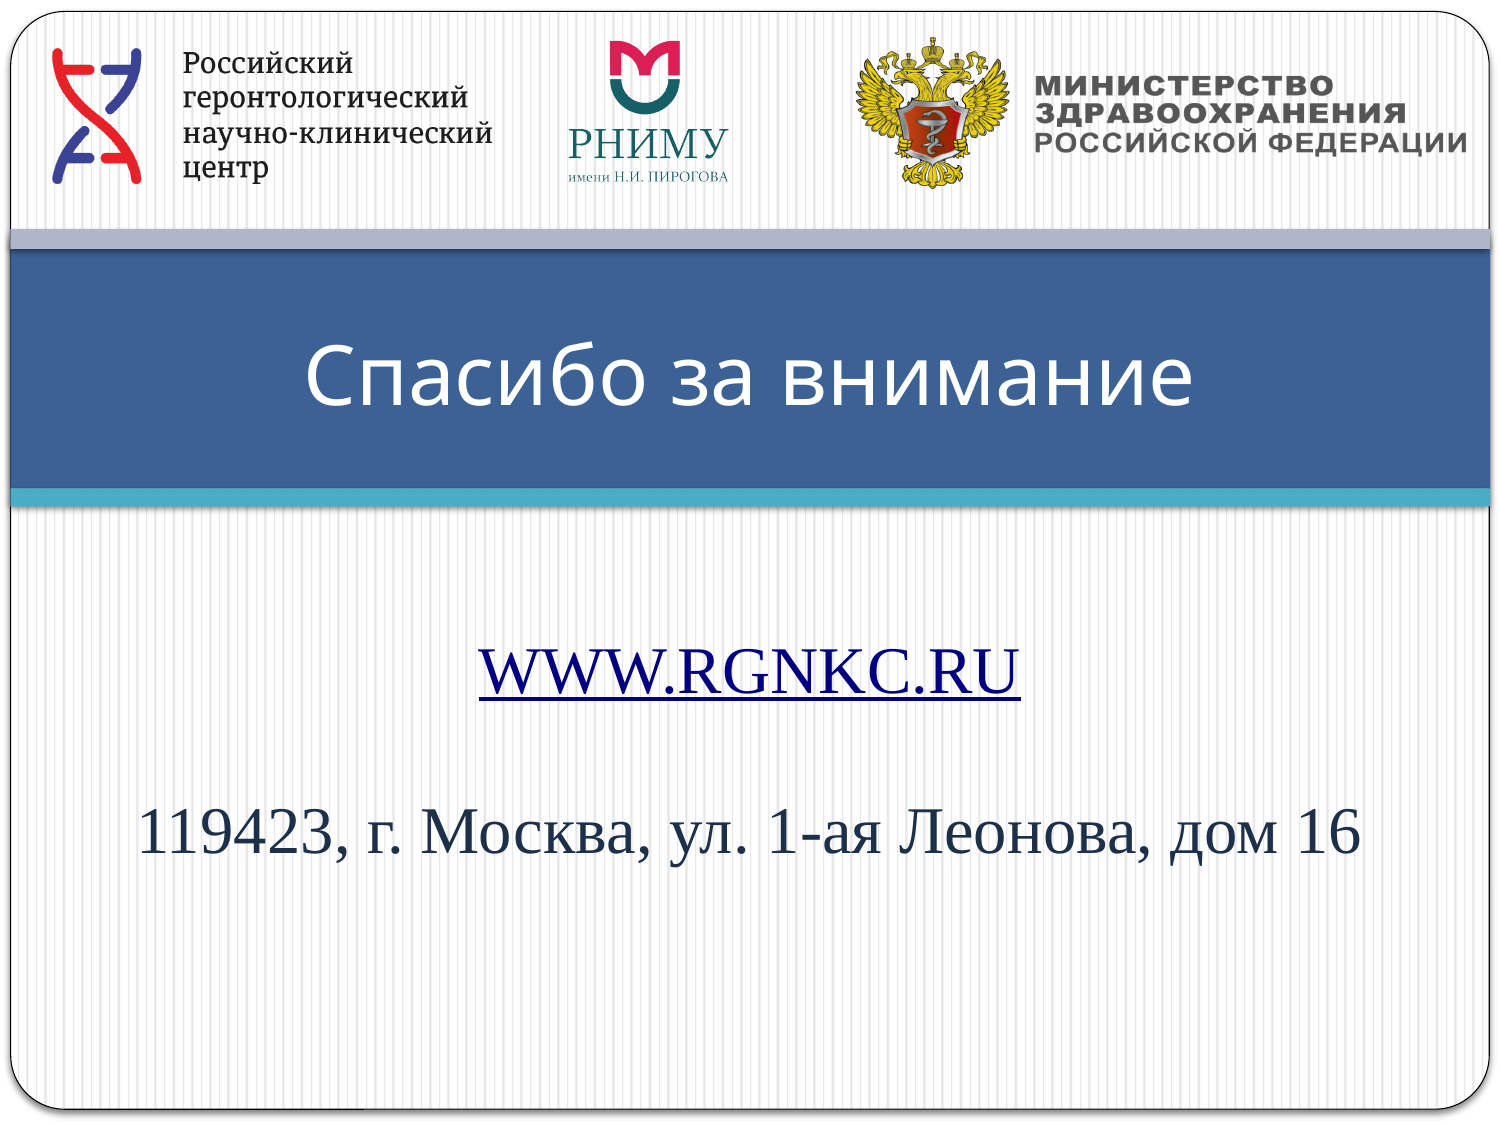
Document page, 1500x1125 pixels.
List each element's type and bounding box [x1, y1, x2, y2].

picture [52, 48, 492, 184]
picture [833, 8, 1496, 224]
picture [544, 37, 750, 194]
